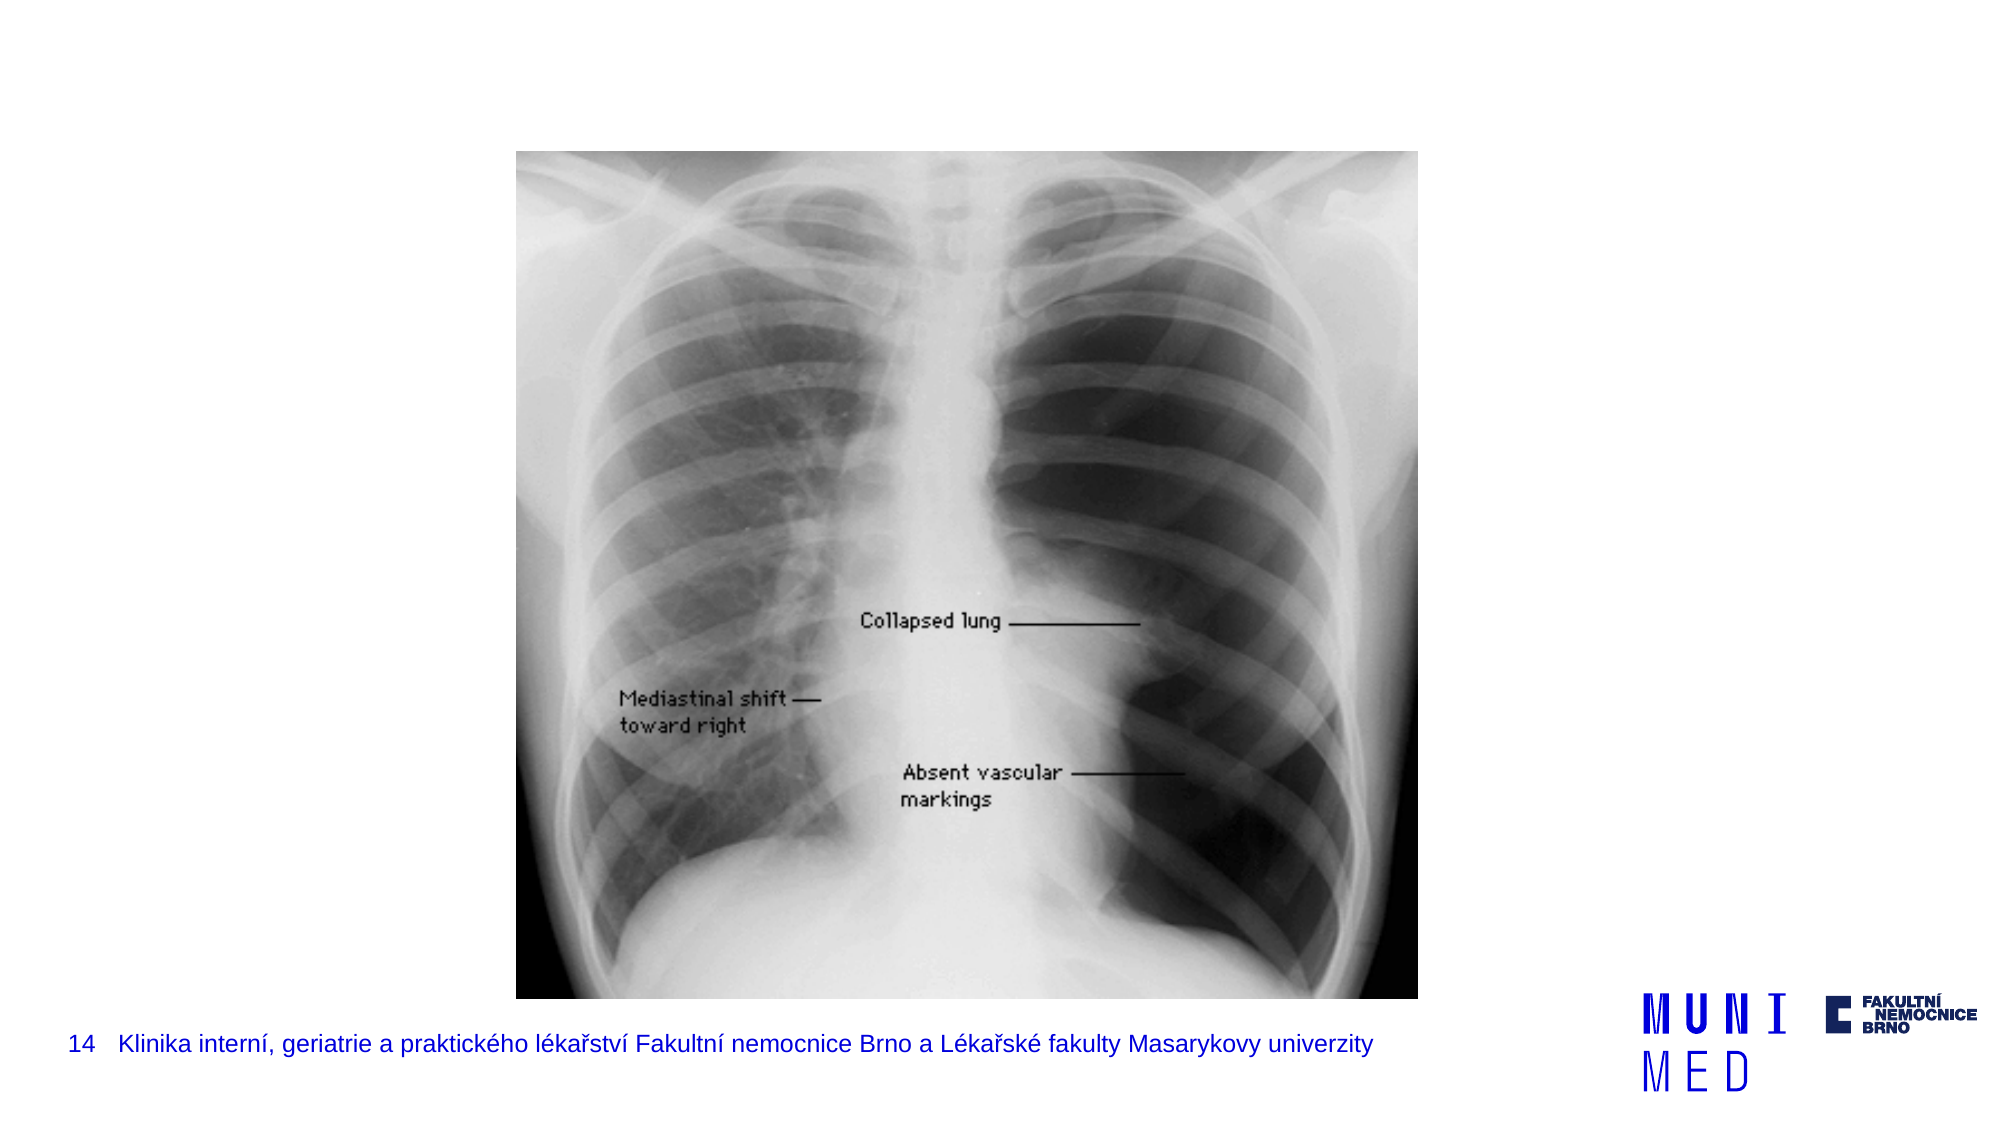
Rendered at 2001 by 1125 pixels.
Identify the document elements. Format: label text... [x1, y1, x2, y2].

footer Klinika interní, geriatrie a praktického lékařství Fakultní nemocnice Brno a Lékařské fakulty Masarykovy univerzity [118, 1021, 1418, 1063]
slide_number 14 [67, 1021, 110, 1063]
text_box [516, 151, 1418, 999]
